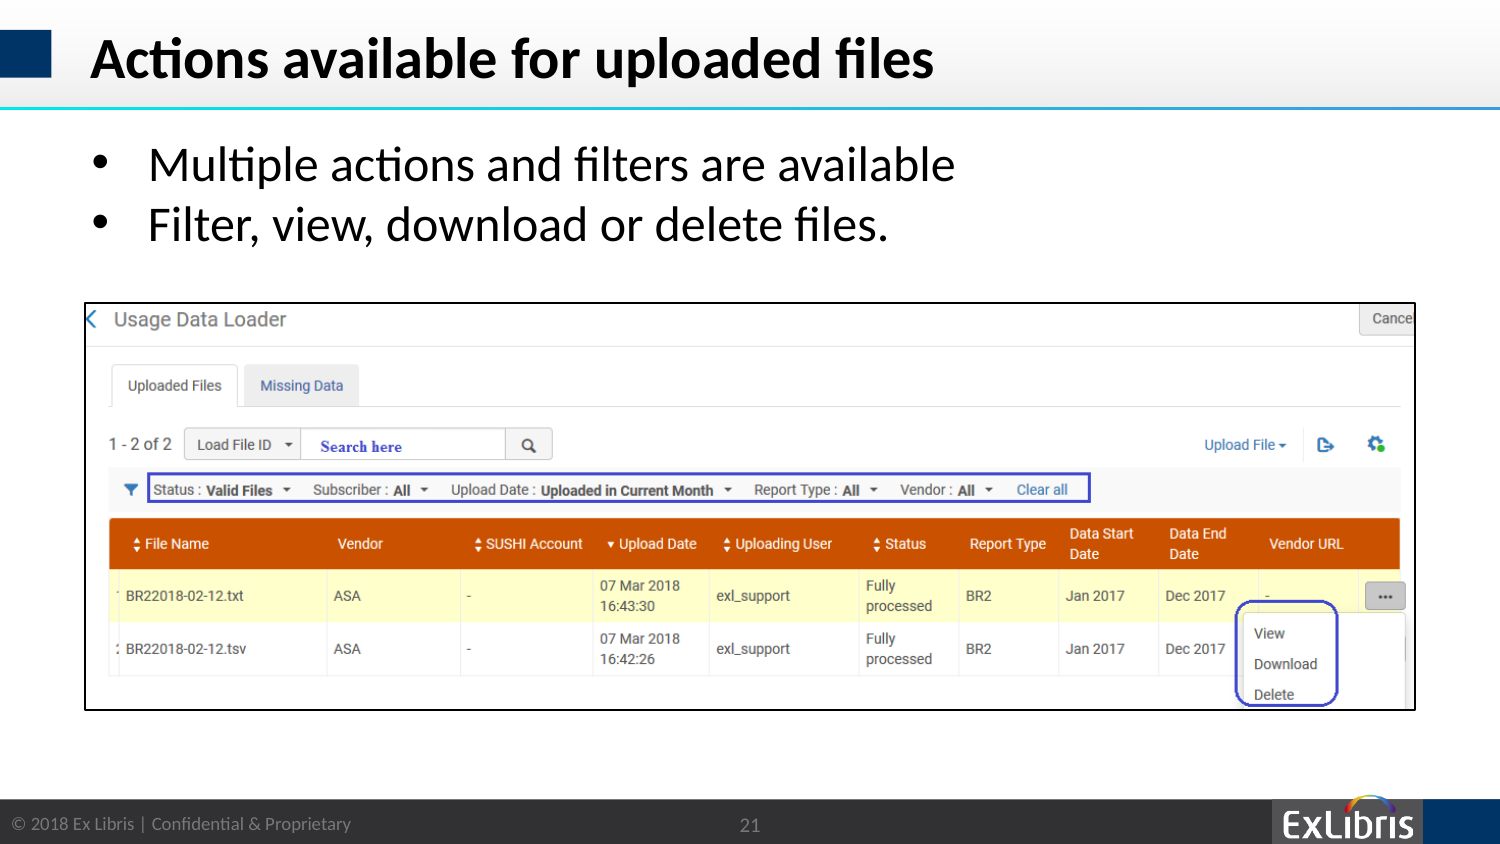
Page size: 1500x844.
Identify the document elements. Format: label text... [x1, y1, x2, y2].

title Actions available for uploaded files [75, 8, 1436, 103]
list Multiple actions and filters are available Filter, view, download or delete files. [76, 123, 1427, 777]
picture [85, 303, 1415, 710]
picture [1282, 794, 1414, 840]
slide_number 21 [705, 793, 795, 844]
